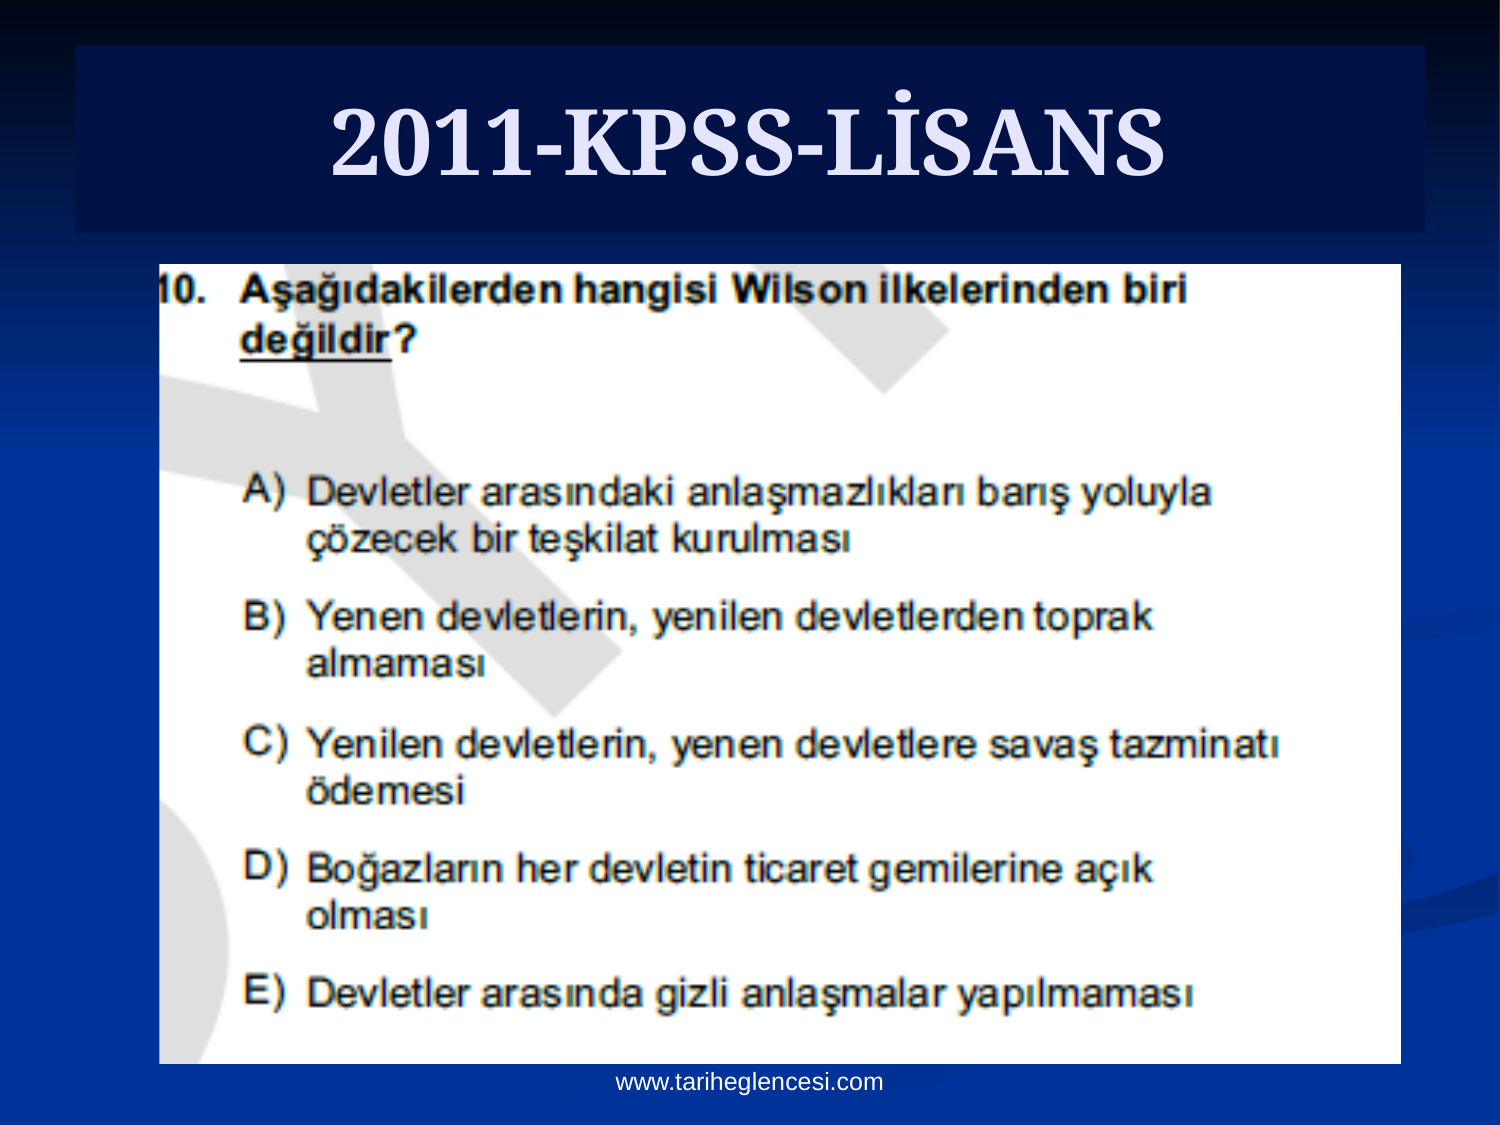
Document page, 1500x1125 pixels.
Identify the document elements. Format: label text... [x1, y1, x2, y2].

title 2011-KPSS-LİSANS [75, 45, 1425, 233]
footer www.tariheglencesi.com [512, 1073, 988, 1104]
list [159, 264, 1402, 1065]
